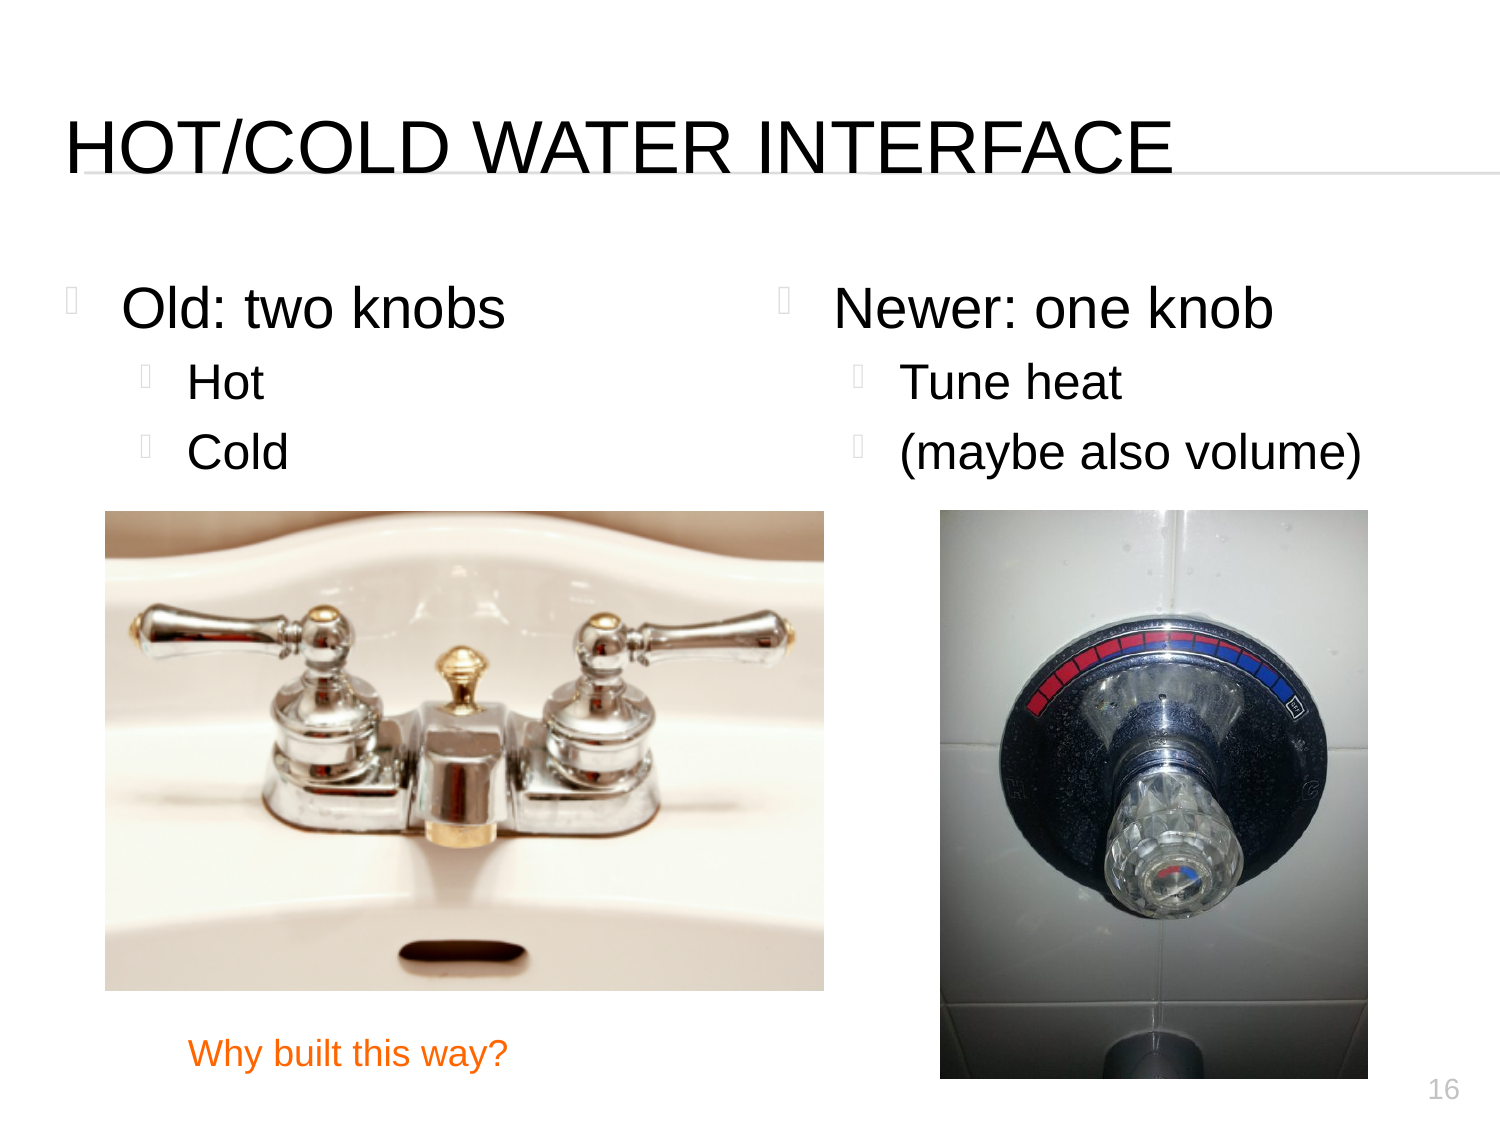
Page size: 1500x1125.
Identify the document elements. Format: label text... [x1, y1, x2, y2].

title Hot/Cold Water Interface [49, 75, 1475, 213]
picture [940, 510, 1368, 1080]
slide_number 16 [1350, 1062, 1475, 1103]
list Newer: one knob Tune heat (maybe also volume) [762, 262, 1475, 1038]
text_box Why built this way? [173, 1021, 524, 1082]
picture [104, 510, 824, 991]
list Old: two knobs Hot Cold [50, 262, 738, 764]
